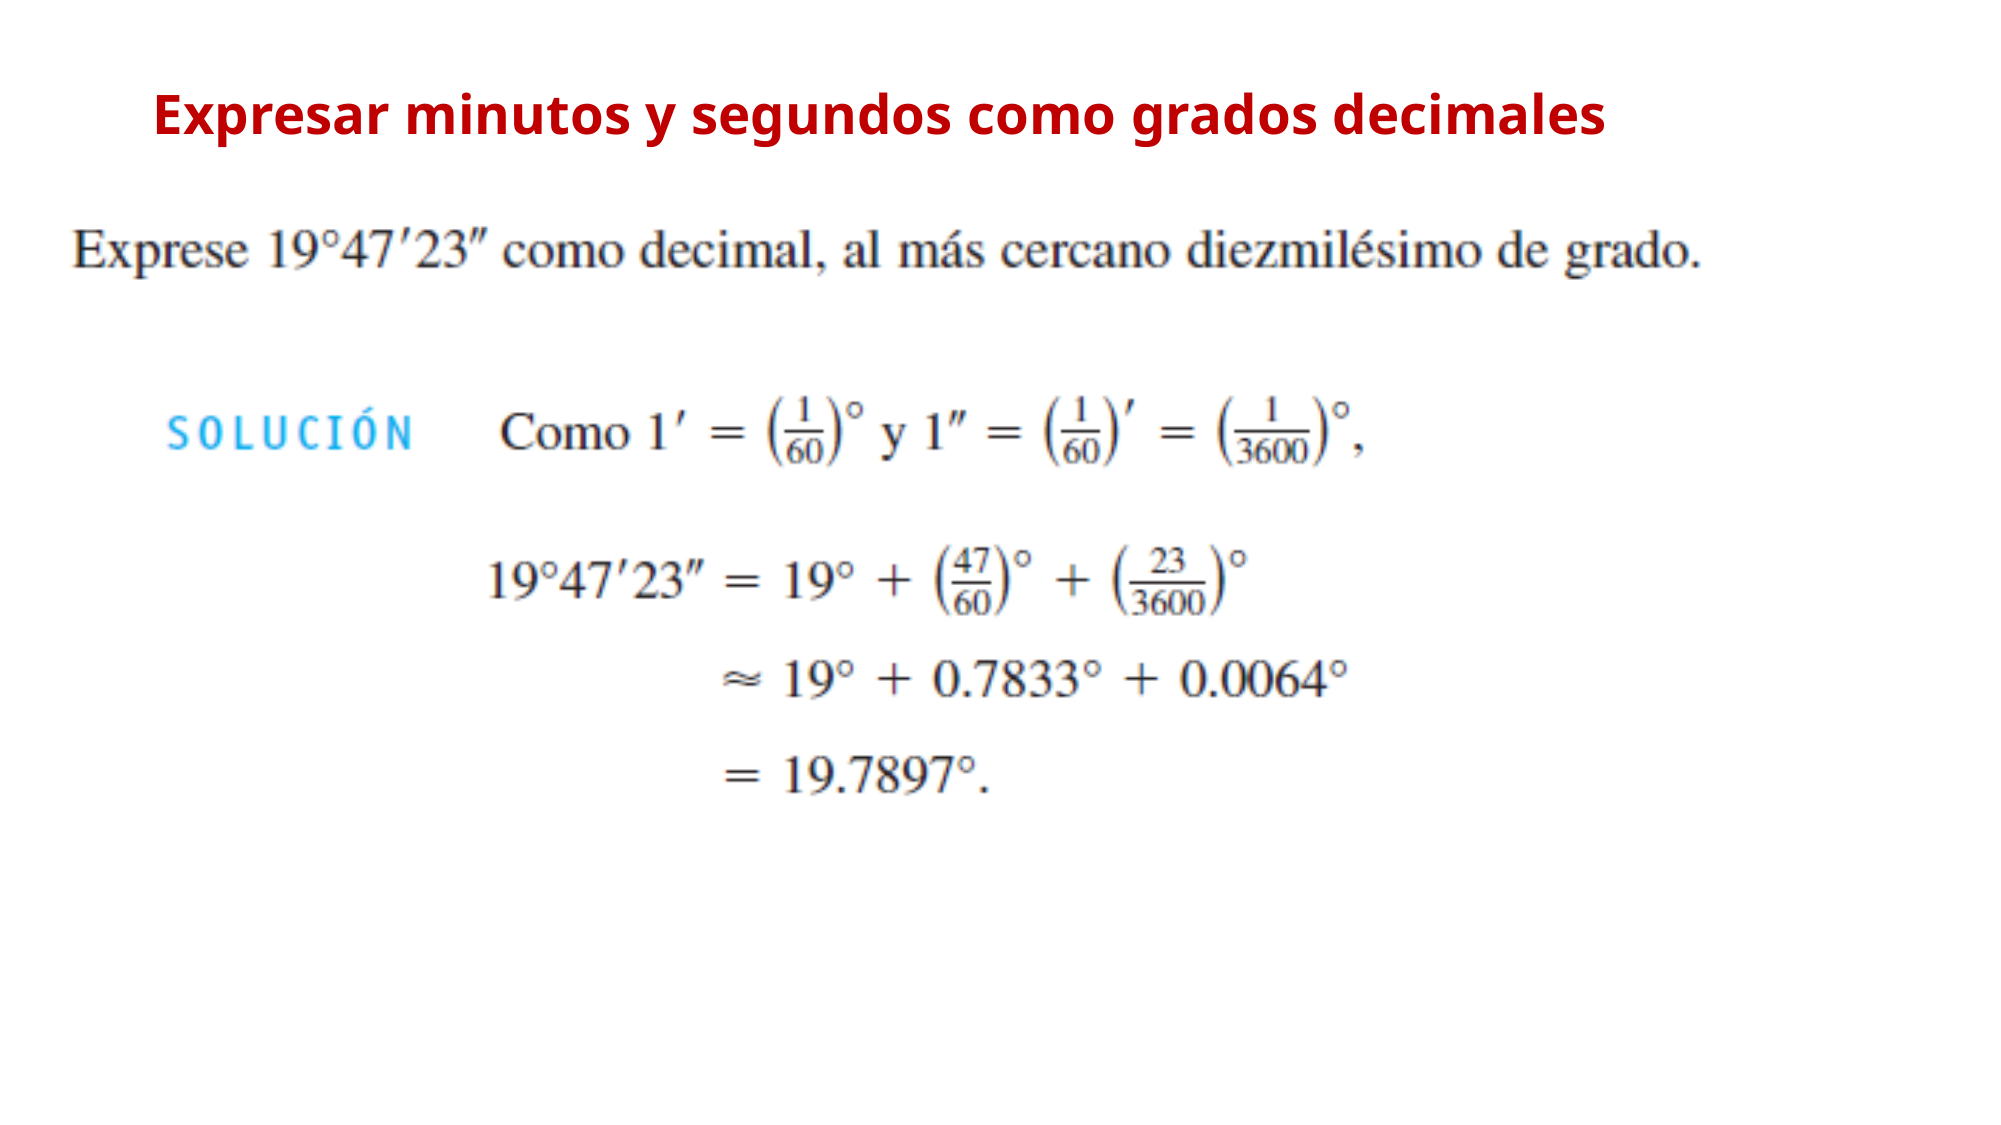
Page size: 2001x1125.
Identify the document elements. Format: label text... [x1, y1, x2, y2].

title Expresar minutos y segundos como grados decimales [137, 59, 1874, 174]
picture [465, 523, 1367, 819]
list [57, 202, 1724, 303]
picture [137, 369, 1400, 498]
